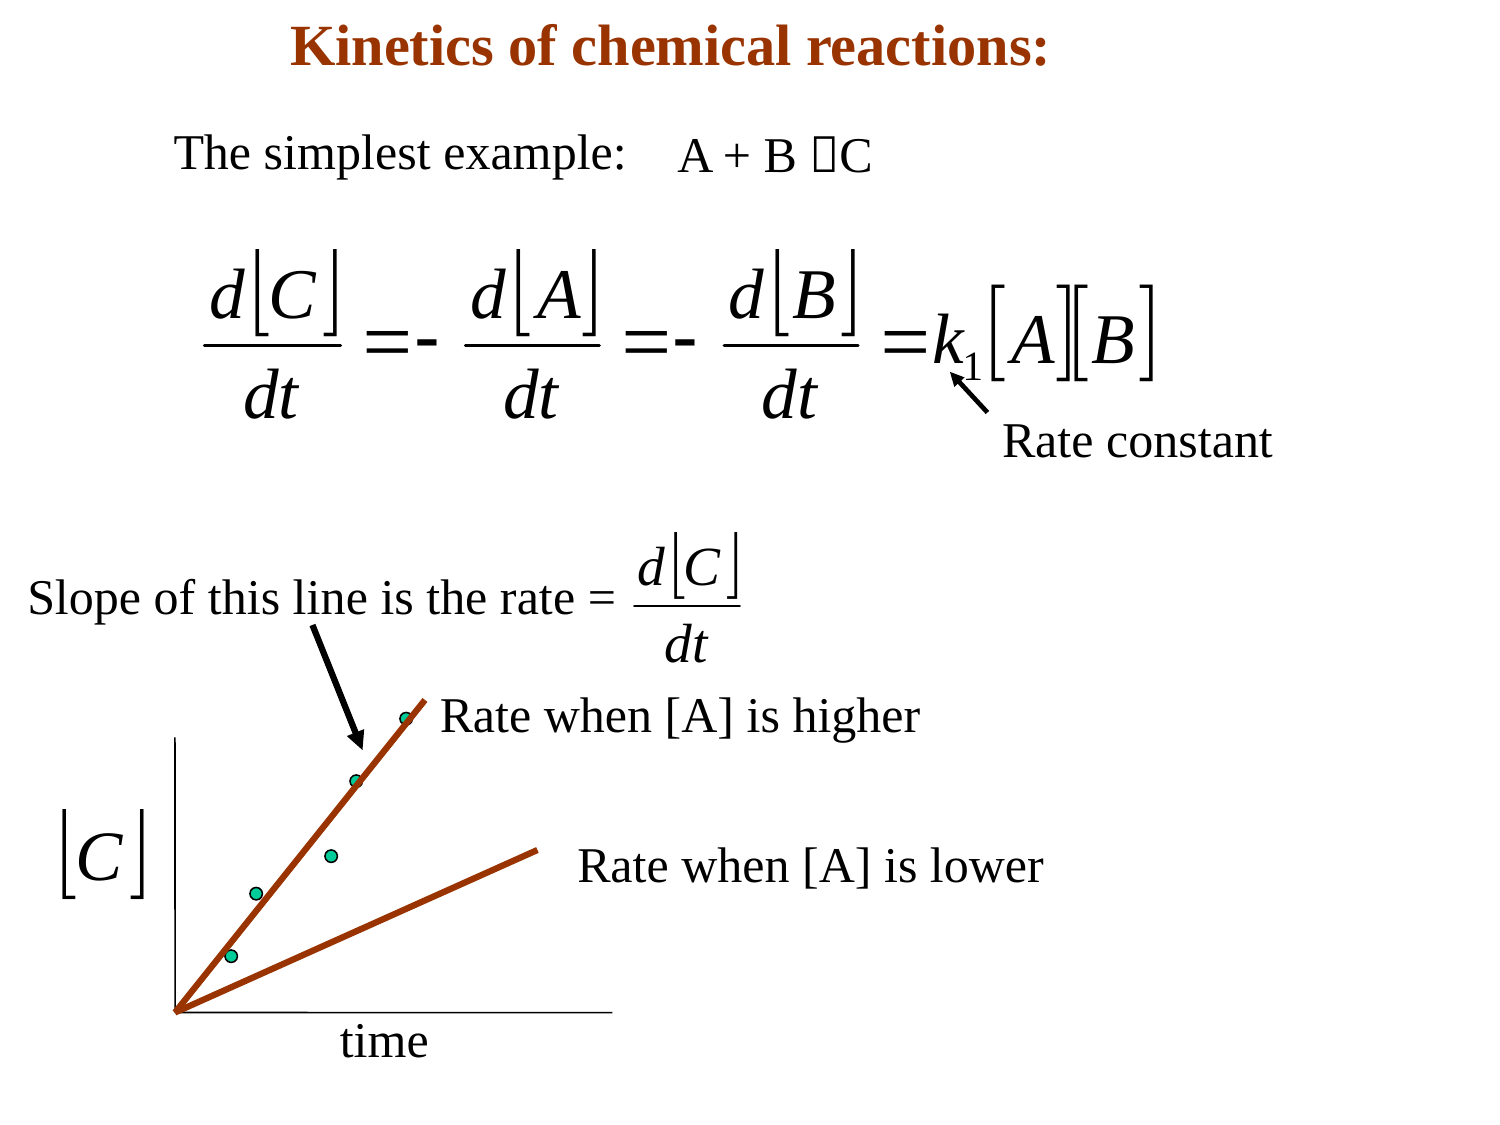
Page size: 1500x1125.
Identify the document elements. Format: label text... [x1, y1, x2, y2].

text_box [192, 249, 1168, 435]
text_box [624, 532, 750, 675]
text_box Kinetics of chemical reactions: [275, 0, 1067, 85]
text_box Rate constant [987, 399, 1289, 475]
text_box A + B C [662, 114, 938, 190]
text_box Rate when [A] is lower [562, 824, 1288, 900]
text_box [224, 949, 238, 963]
text_box Rate when [A] is higher [425, 674, 1150, 750]
text_box [249, 887, 263, 900]
text_box [324, 849, 338, 863]
text_box The simplest example: [158, 112, 642, 188]
text_box time [324, 999, 444, 1075]
text_box [349, 774, 363, 788]
text_box [315, 632, 364, 751]
text_box Slope of this line is the rate = [12, 557, 624, 632]
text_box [49, 809, 157, 911]
text_box [399, 712, 413, 725]
